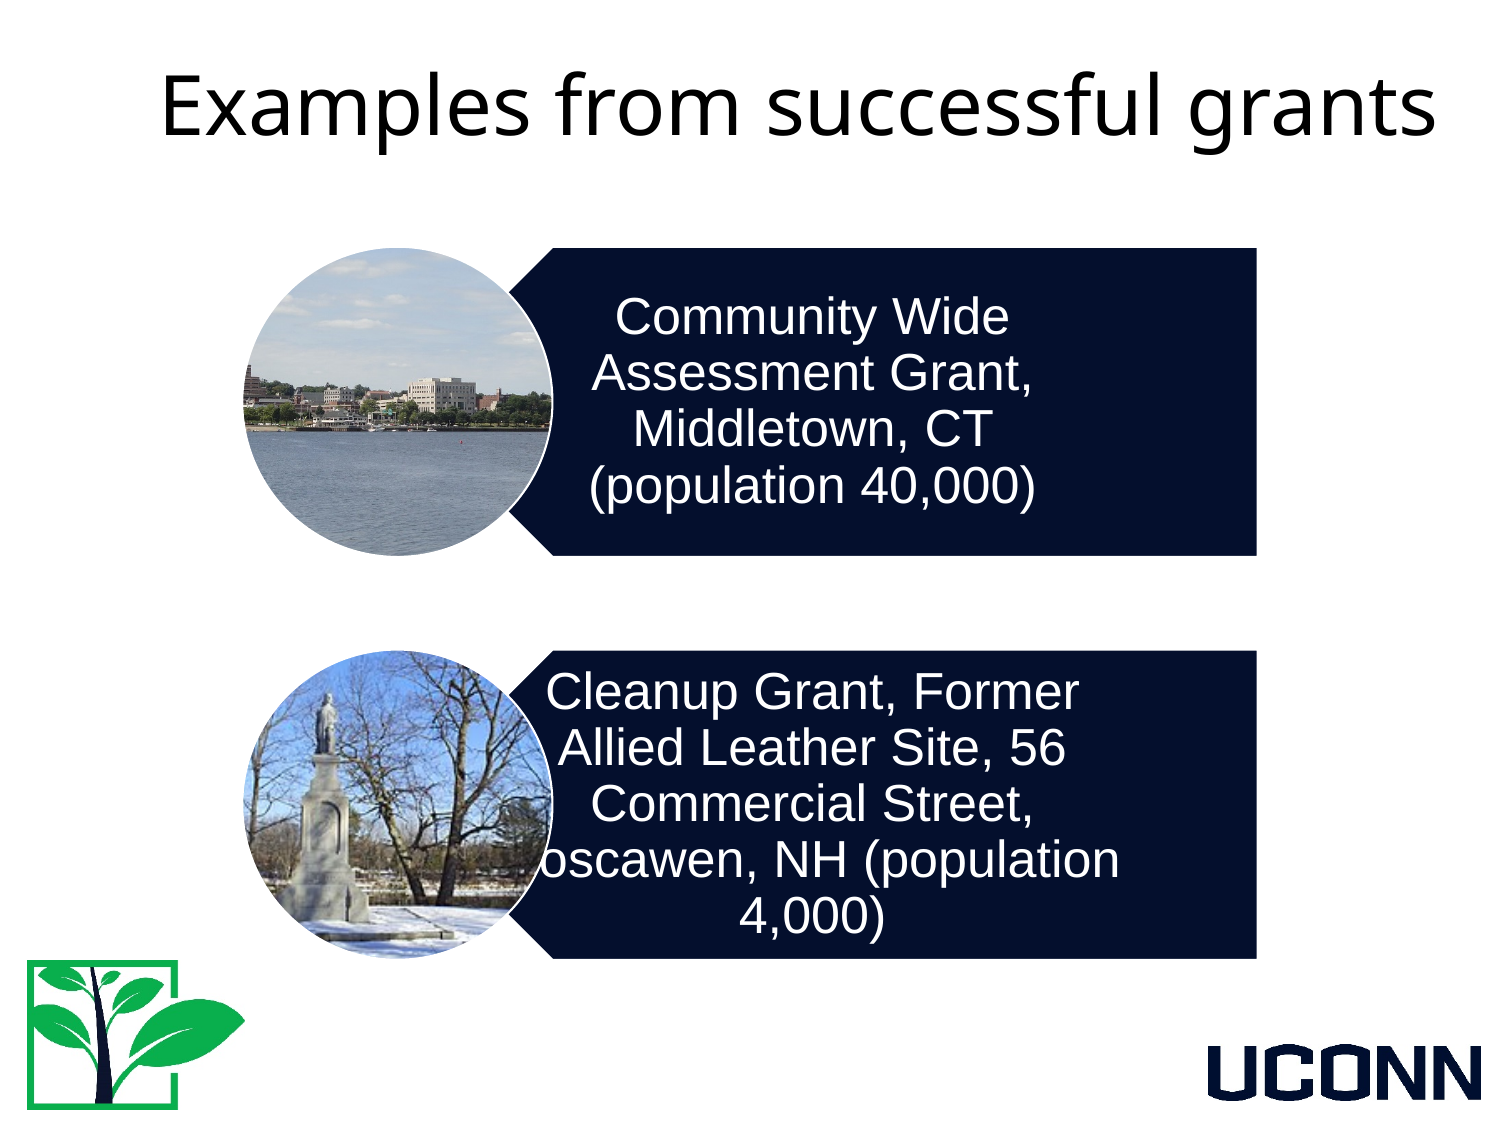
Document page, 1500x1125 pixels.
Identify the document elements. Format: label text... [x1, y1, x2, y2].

picture [27, 960, 245, 1110]
title Examples from successful grants [112, 0, 1486, 218]
picture [1208, 1044, 1481, 1101]
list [103, 246, 1397, 961]
